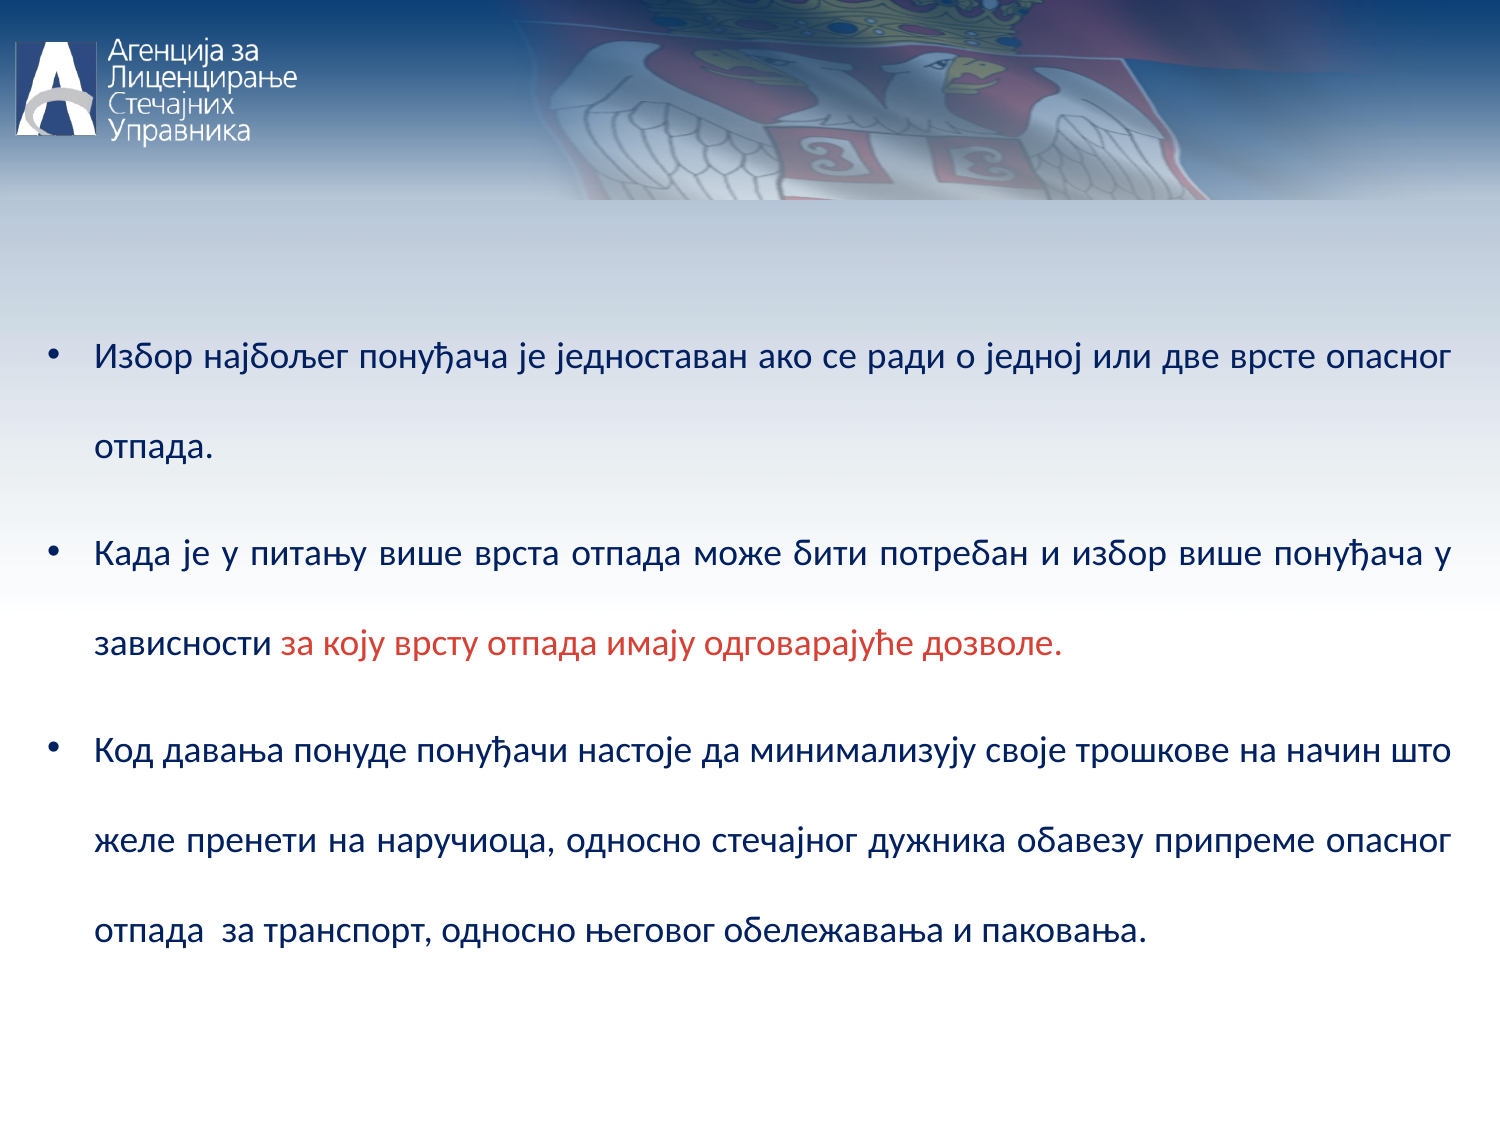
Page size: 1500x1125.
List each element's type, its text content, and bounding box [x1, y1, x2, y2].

picture [0, 0, 1500, 1113]
text_box Избор најбољег понуђача је једноставан ако се ради о једној или две врсте опасног отпада. Када је у питању више врста отпада може бити потребан и избор више понуђача у зависности за коју врсту отпада имају одговарајуће дозволе. Код давања понуде понуђачи настоје да минимализују своје трошкове на начин што желе пренети на наручиоца, односно стечајног дужника обавезу припреме опасног отпада за транспорт, односно његовог обележавања и паковања. [32, 278, 1468, 957]
text_box [135, 19, 1500, 207]
